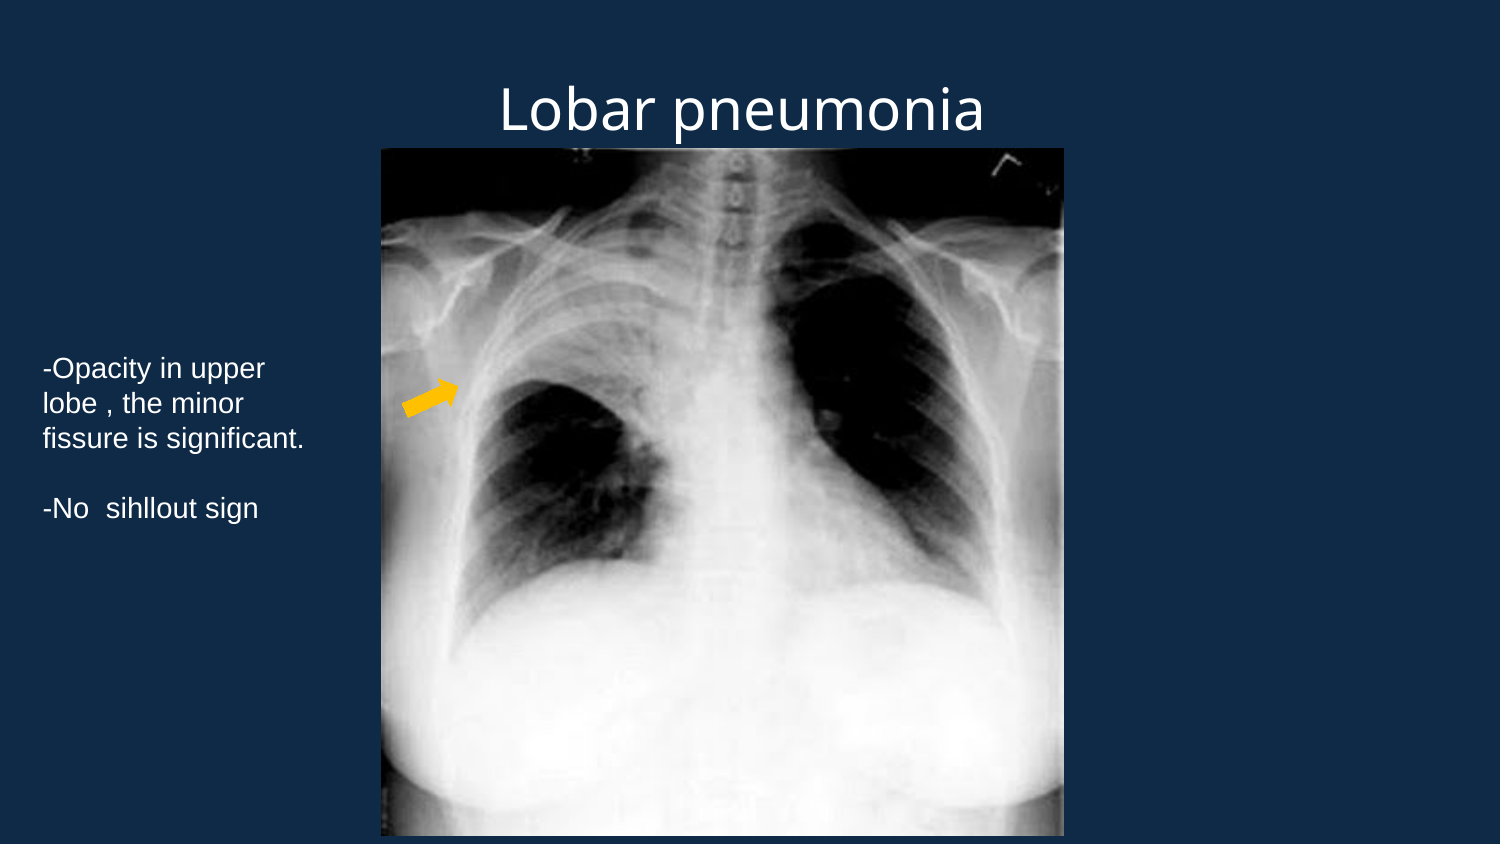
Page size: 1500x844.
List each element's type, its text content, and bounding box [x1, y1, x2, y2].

picture [381, 147, 1064, 836]
text_box -Opacity in upper lobe , the minor fissure is significant. -No sihllout sign [27, 341, 321, 532]
title Lobar pneumonia [119, 57, 1381, 152]
